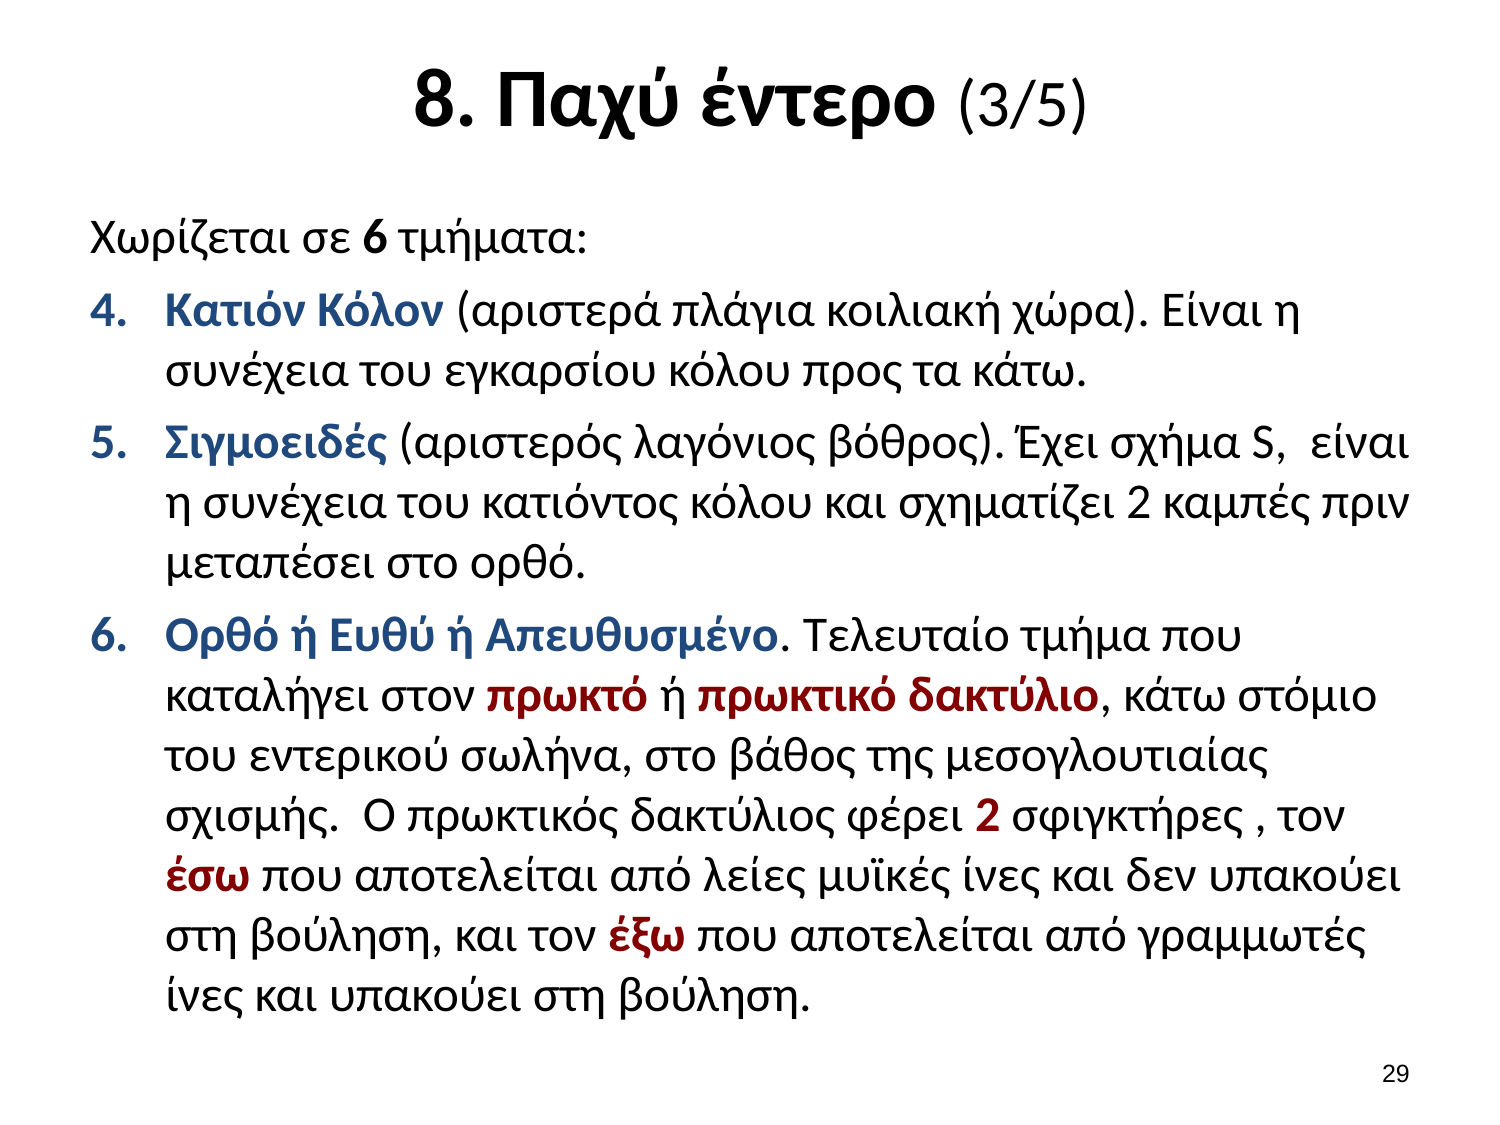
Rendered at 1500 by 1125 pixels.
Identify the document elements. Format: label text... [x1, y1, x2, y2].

list Χωρίζεται σε 6 τμήματα: Κατιόν Κόλον (αριστερά πλάγια κοιλιακή χώρα). Είναι η συνέχεια του εγκαρσίου κόλου προς τα κάτω. Σιγμοειδές (αριστερός λαγόνιος βόθρος). Έχει σχήμα S, είναι η συνέχεια του κατιόντος κόλου και σχηματίζει 2 καμπές πριν μεταπέσει στο ορθό. Ορθό ή Ευθύ ή Απευθυσμένο. Τελευταίο τμήμα που καταλήγει στον πρωκτό ή πρωκτικό δακτύλιο, κάτω στόμιο του εντερικού σωλήνα, στο βάθος της μεσογλουτιαίας σχισμής. Ο πρωκτικός δακτύλιος φέρει 2 σφιγκτήρες , τον έσω που αποτελείται από λείες μυϊκές ίνες και δεν υπακούει στη βούληση, και τον έξω που αποτελείται από γραμμωτές ίνες και υπακούει στη βούληση. [75, 196, 1447, 1024]
slide_number 28 [1074, 1042, 1425, 1103]
title 8. Παχύ έντερο (3/5) [76, 19, 1427, 169]
